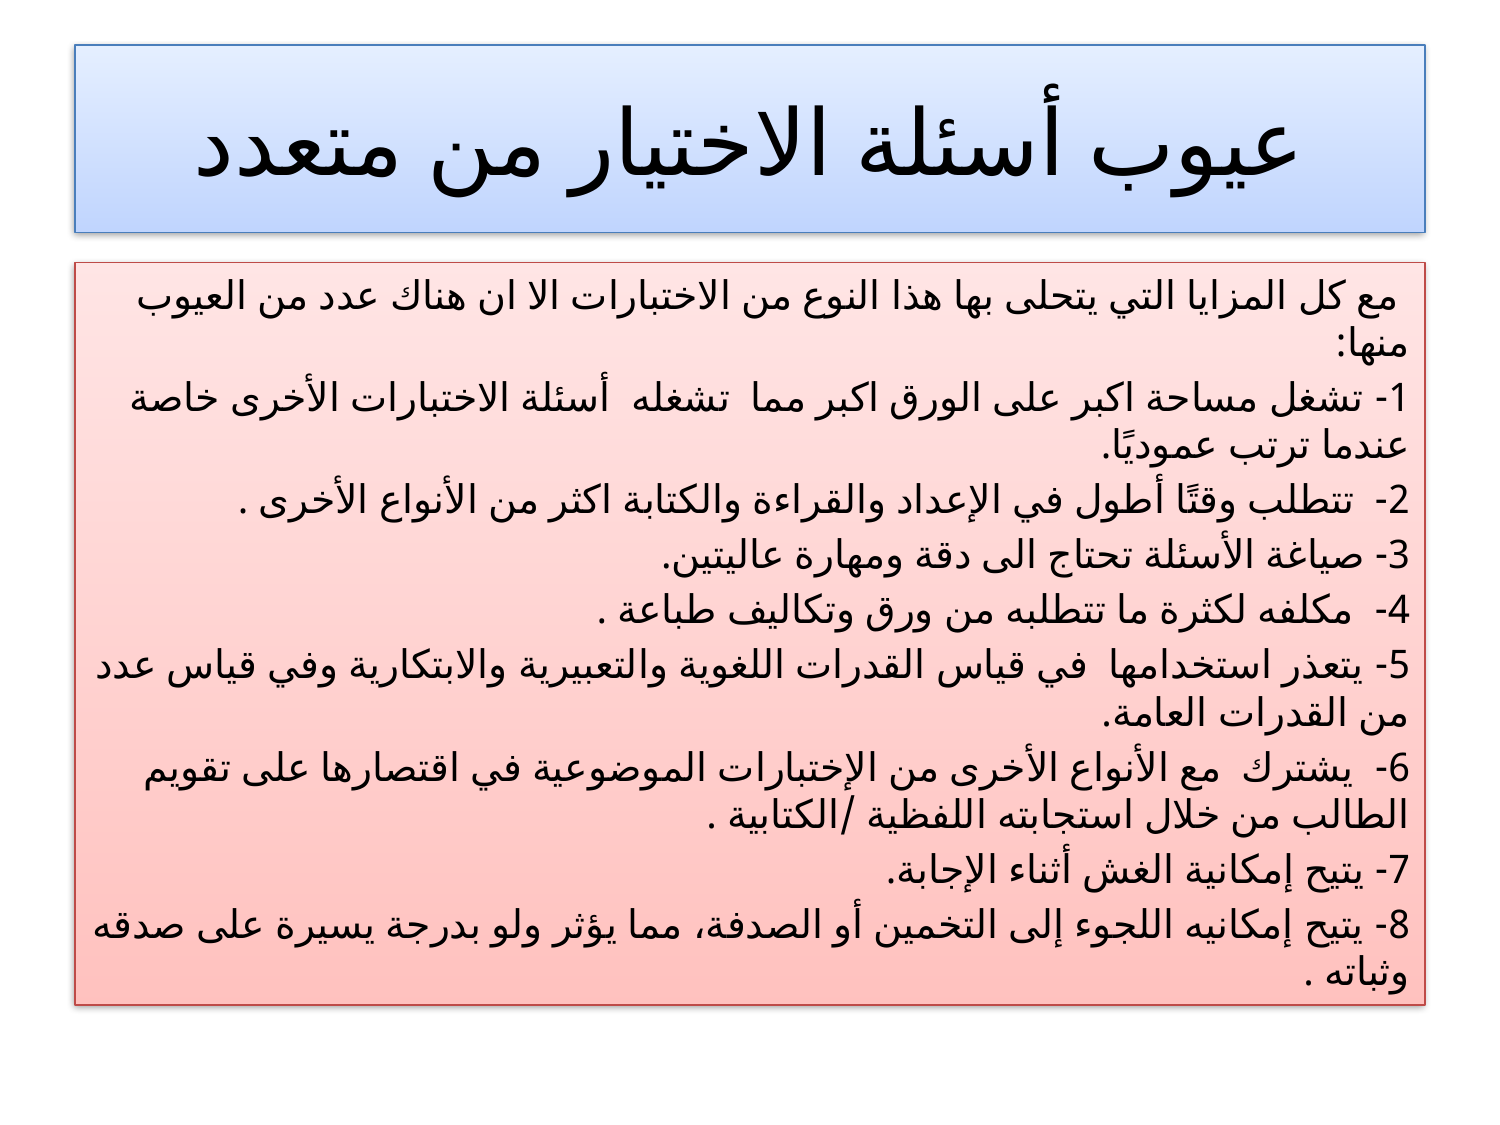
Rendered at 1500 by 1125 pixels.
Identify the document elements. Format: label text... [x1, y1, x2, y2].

title عيوب أسئلة الاختيار من متعدد [74, 44, 1426, 233]
list مع كل المزايا التي يتحلى بها هذا النوع من الاختبارات الا ان هناك عدد من العيوب منها: 1- تشغل مساحة اكبر على الورق اكبر مما تشغله أسئلة الاختبارات الأخرى خاصة عندما ترتب عموديًا. 2- تتطلب وقتًا أطول في الإعداد والقراءة والكتابة اكثر من الأنواع الأخرى . 3- صياغة الأسئلة تحتاج الى دقة ومهارة عاليتين. 4- مكلفه لكثرة ما تتطلبه من ورق وتكاليف طباعة . 5- يتعذر استخدامها في قياس القدرات اللغوية والتعبيرية والابتكارية وفي قياس عدد من القدرات العامة. 6- يشترك مع الأنواع الأخرى من الإختبارات الموضوعية في اقتصارها على تقويم الطالب من خلال استجابته اللفظية /الكتابية . 7- يتيح إمكانية الغش أثناء الإجابة. 8- يتيح إمكانيه اللجوء إلى التخمين أو الصدفة، مما يؤثر ولو بدرجة يسيرة على صدقه وثباته . [74, 262, 1426, 1006]
